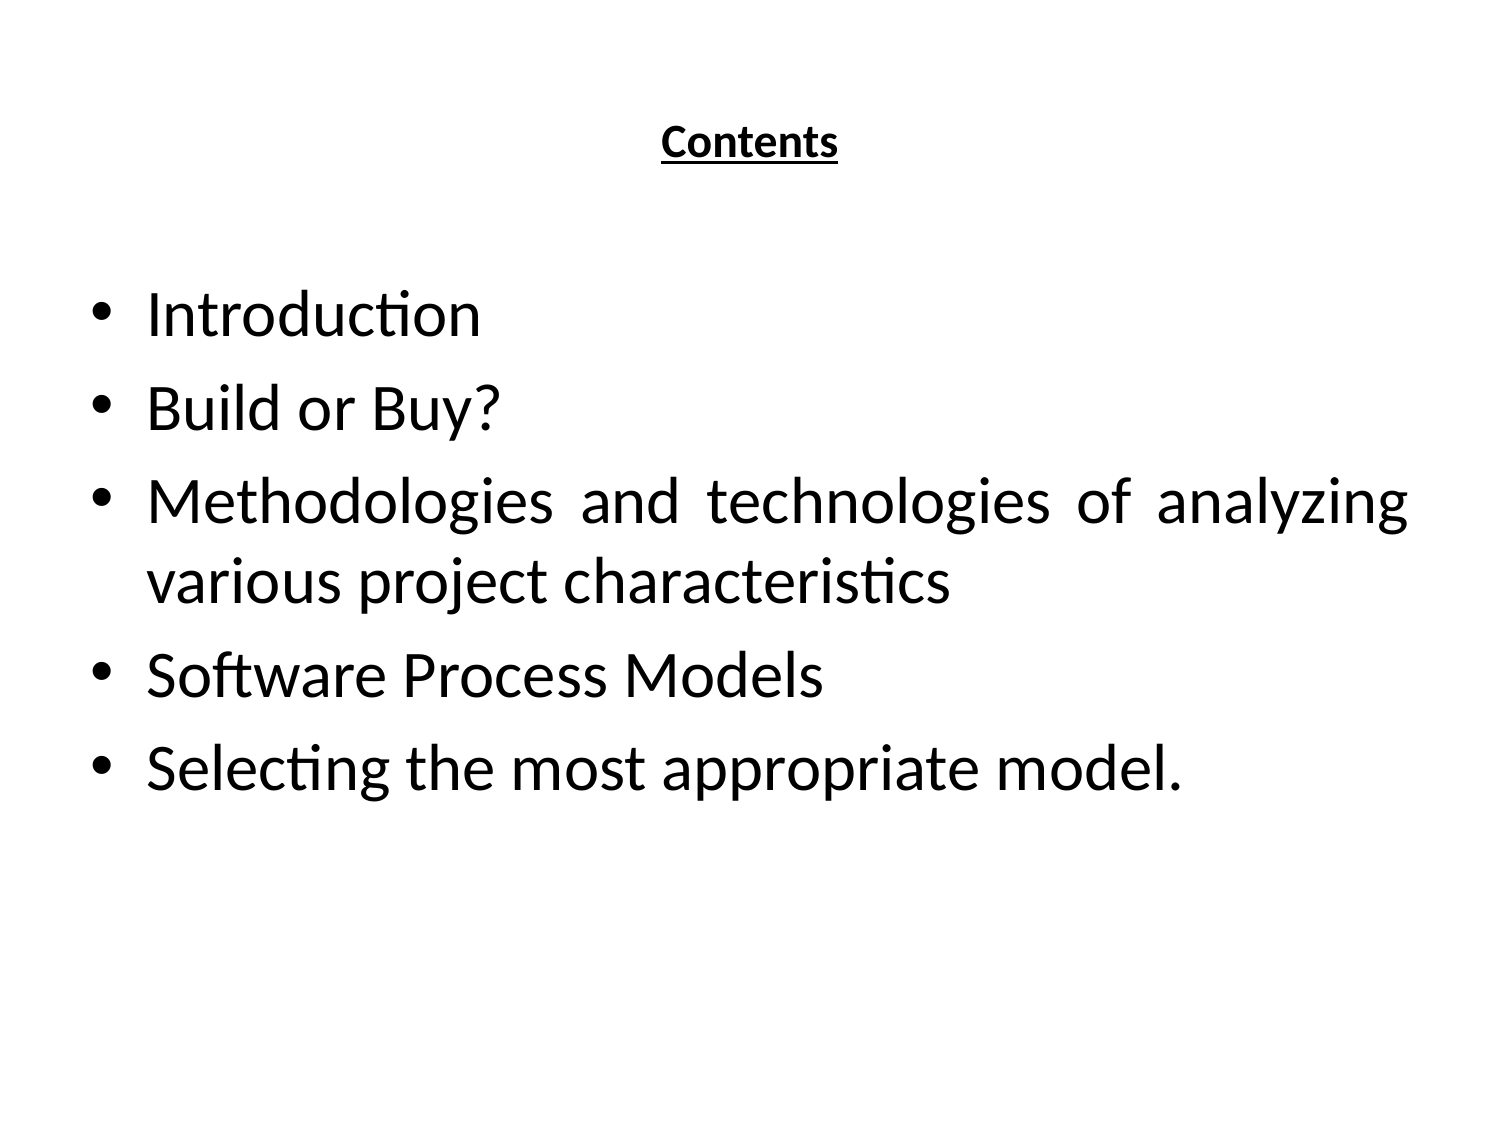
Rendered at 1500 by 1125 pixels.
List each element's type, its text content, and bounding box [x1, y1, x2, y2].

list Introduction Build or Buy? Methodologies and technologies of analyzing various project characteristics Software Process Models Selecting the most appropriate model. [75, 262, 1425, 1005]
title Contents [75, 45, 1425, 233]
